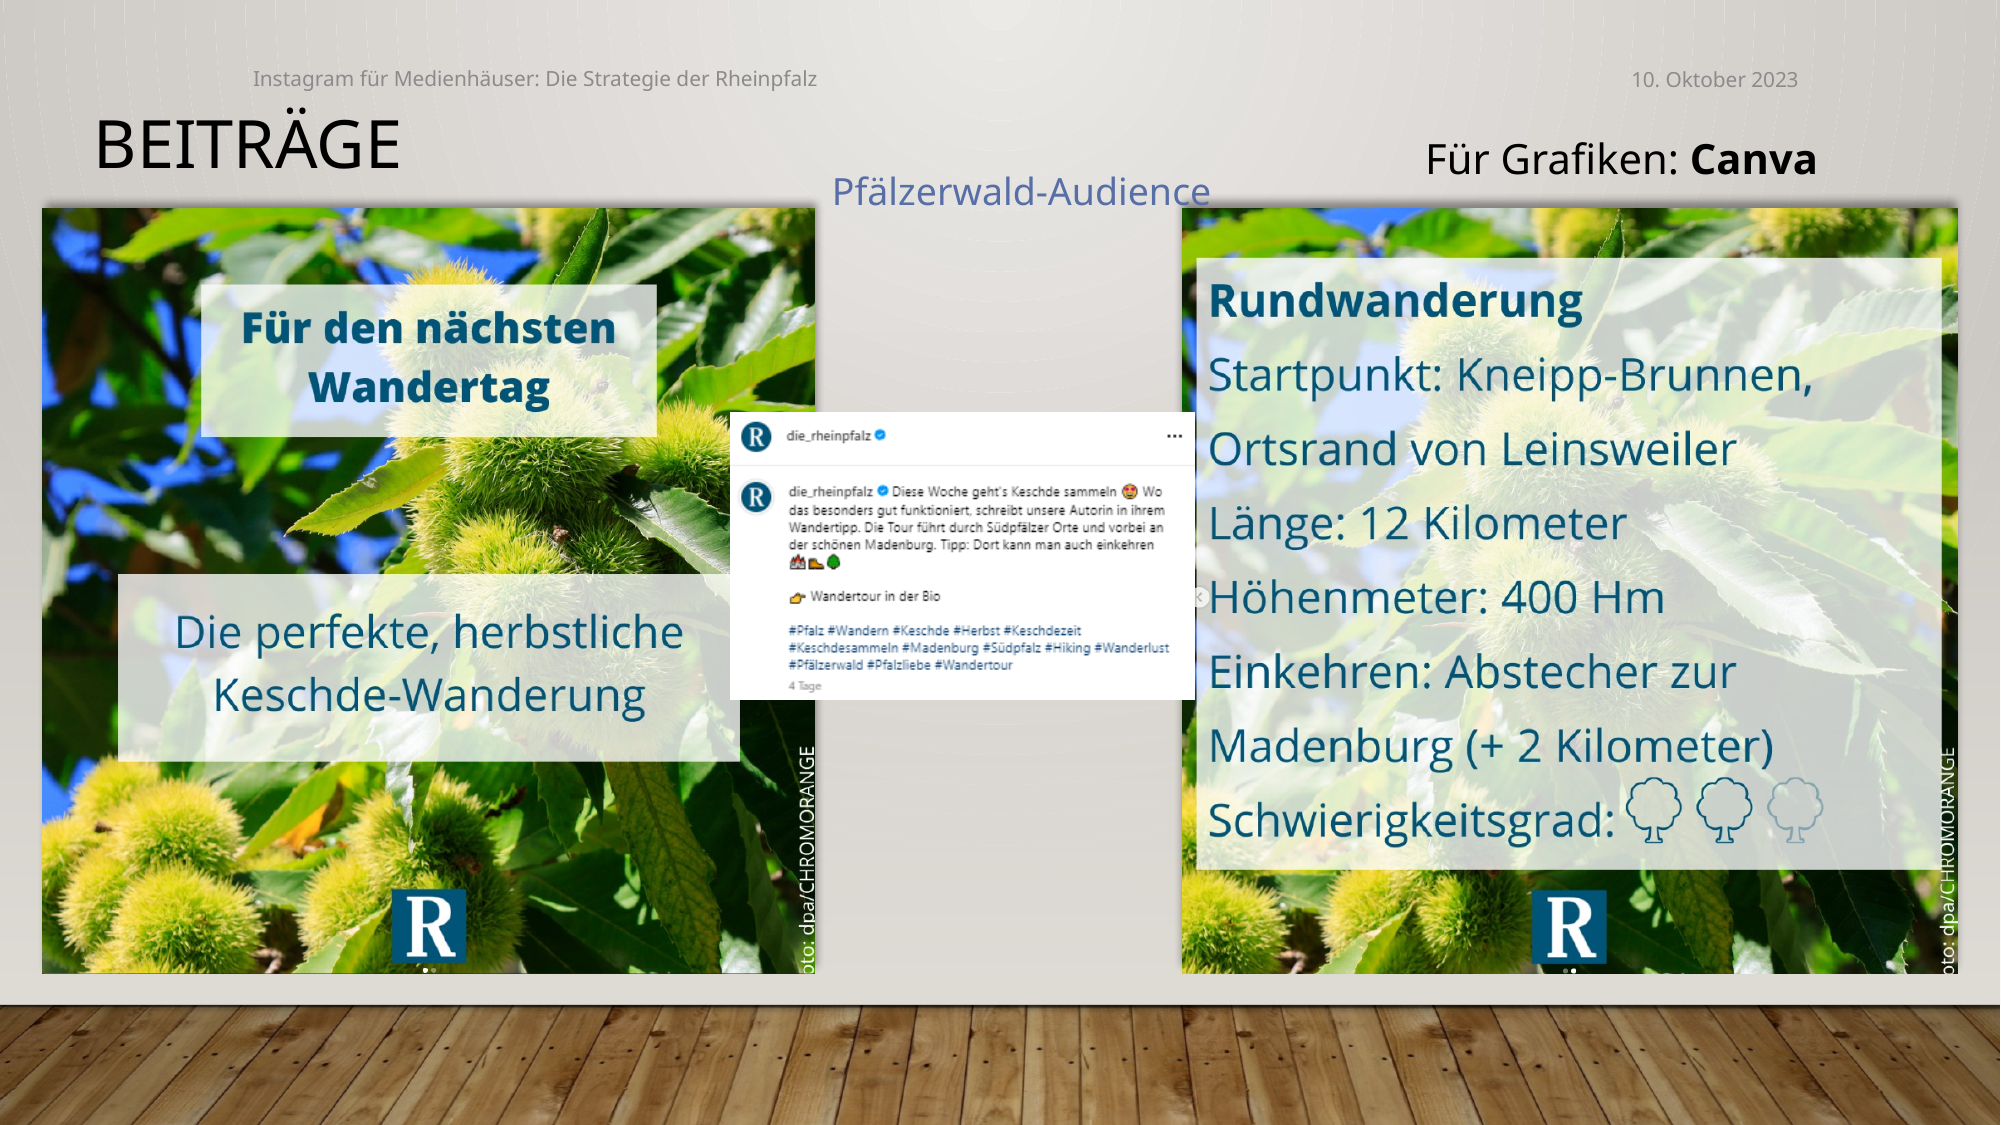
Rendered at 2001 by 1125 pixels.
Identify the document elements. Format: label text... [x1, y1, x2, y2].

picture [41, 208, 1958, 974]
slide_number 10. Oktober 2023 [1239, 54, 1814, 105]
text_box Pfälzerwald-Audience [816, 151, 1240, 265]
footer Instagram für Medienhäuser: Die Strategie der Rheinpfalz [238, 54, 1213, 105]
picture [0, 1005, 2000, 1125]
text_box Beiträge [78, 66, 861, 191]
list Für Grafiken: Canva [1410, 115, 2000, 727]
